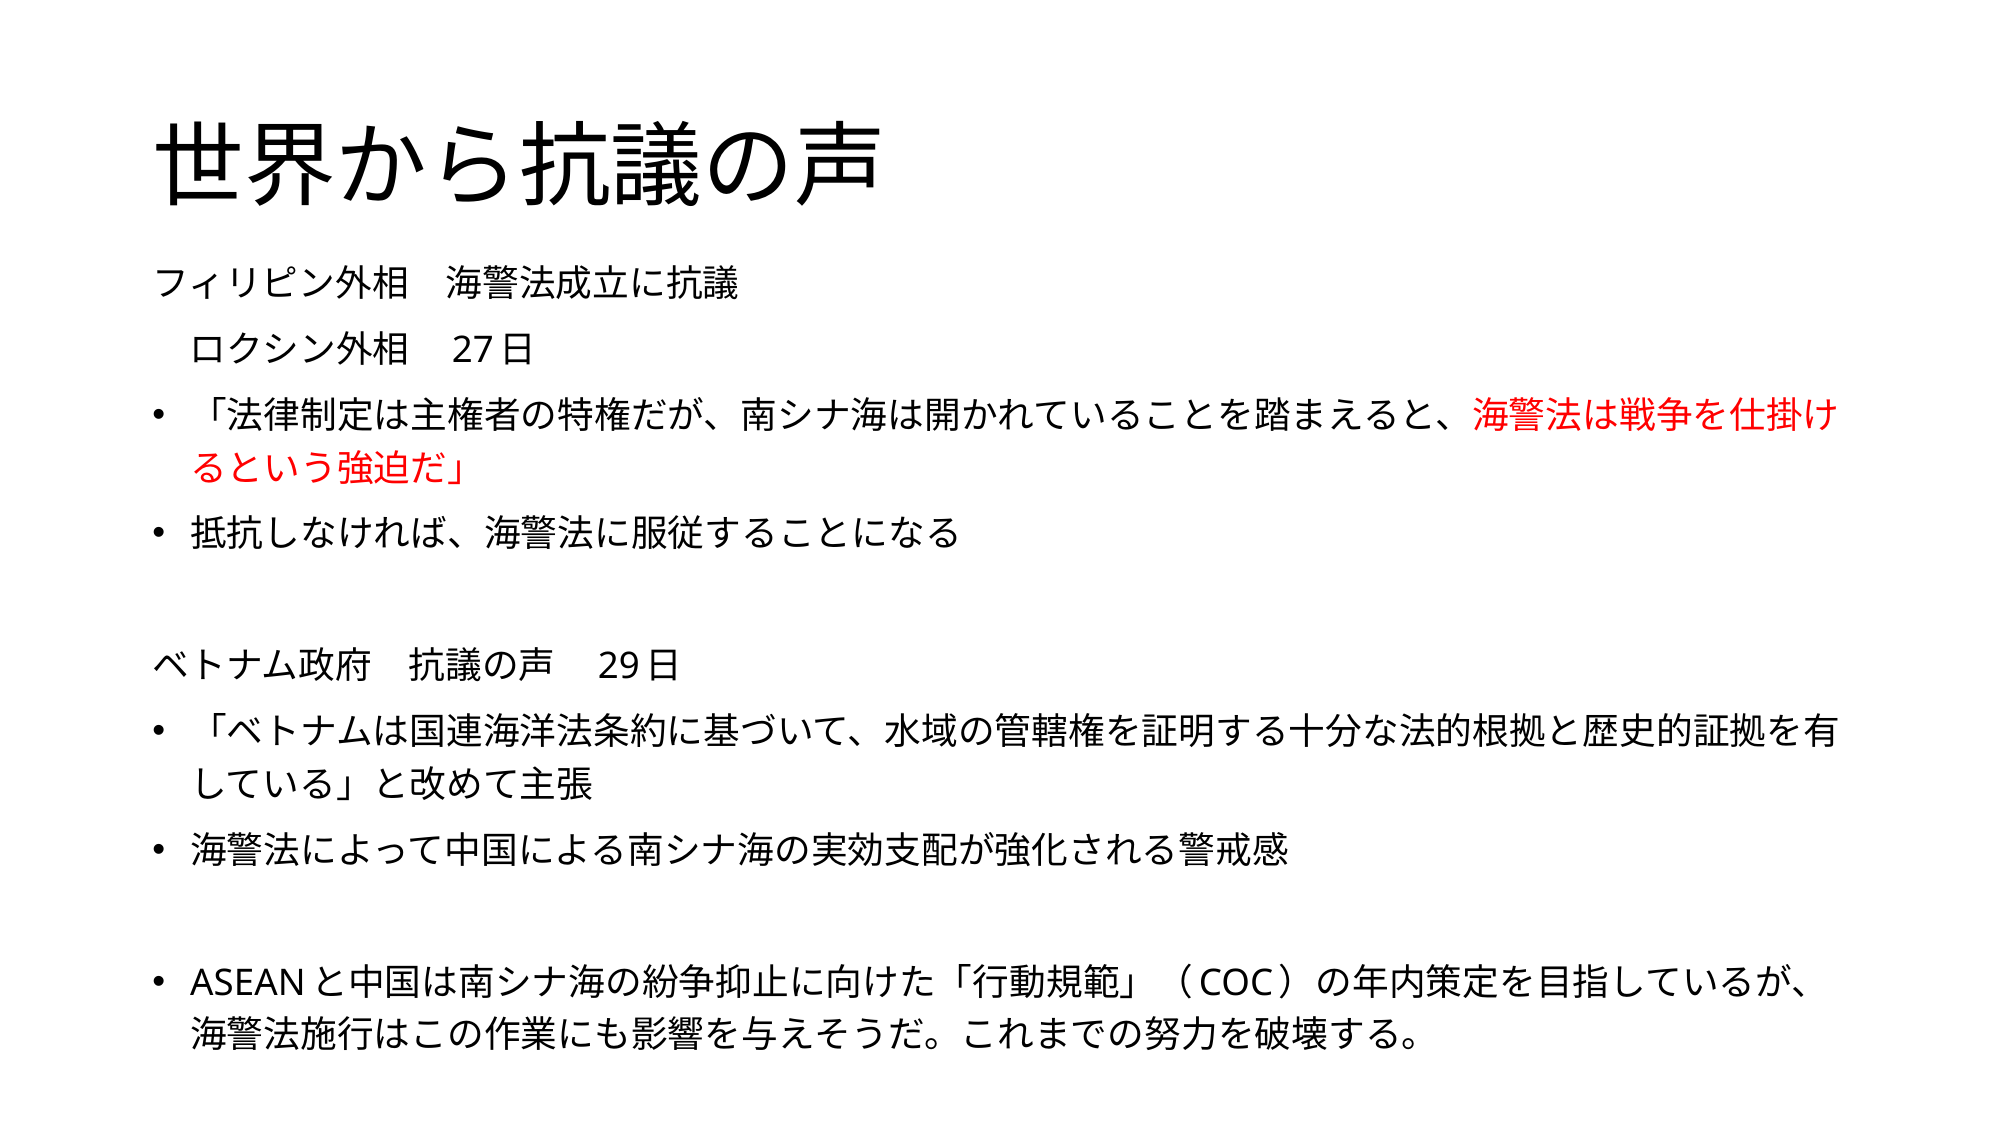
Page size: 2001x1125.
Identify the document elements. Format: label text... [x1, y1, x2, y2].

title 世界から抗議の声 [137, 59, 1863, 243]
list フィリピン外相 海警法成立に抗議 ロクシン外相 27日 「法律制定は主権者の特権だが、南シナ海は開かれていることを踏まえると、海警法は戦争を仕掛けるという強迫だ」 抵抗しなければ、海警法に服従することになる ベトナム政府 抗議の声 29日 「ベトナムは国連海洋法条約に基づいて、水域の管轄権を証明する十分な法的根拠と歴史的証拠を有している」と改めて主張 海警法によって中国による南シナ海の実効支配が強化される警戒感 ASEANと中国は南シナ海の紛争抑止に向けた「行動規範」（COC）の年内策定を目指しているが、海警法施行はこの作業にも影響を与えそうだ。これまでの努力を破壊する。 [137, 243, 1863, 1075]
